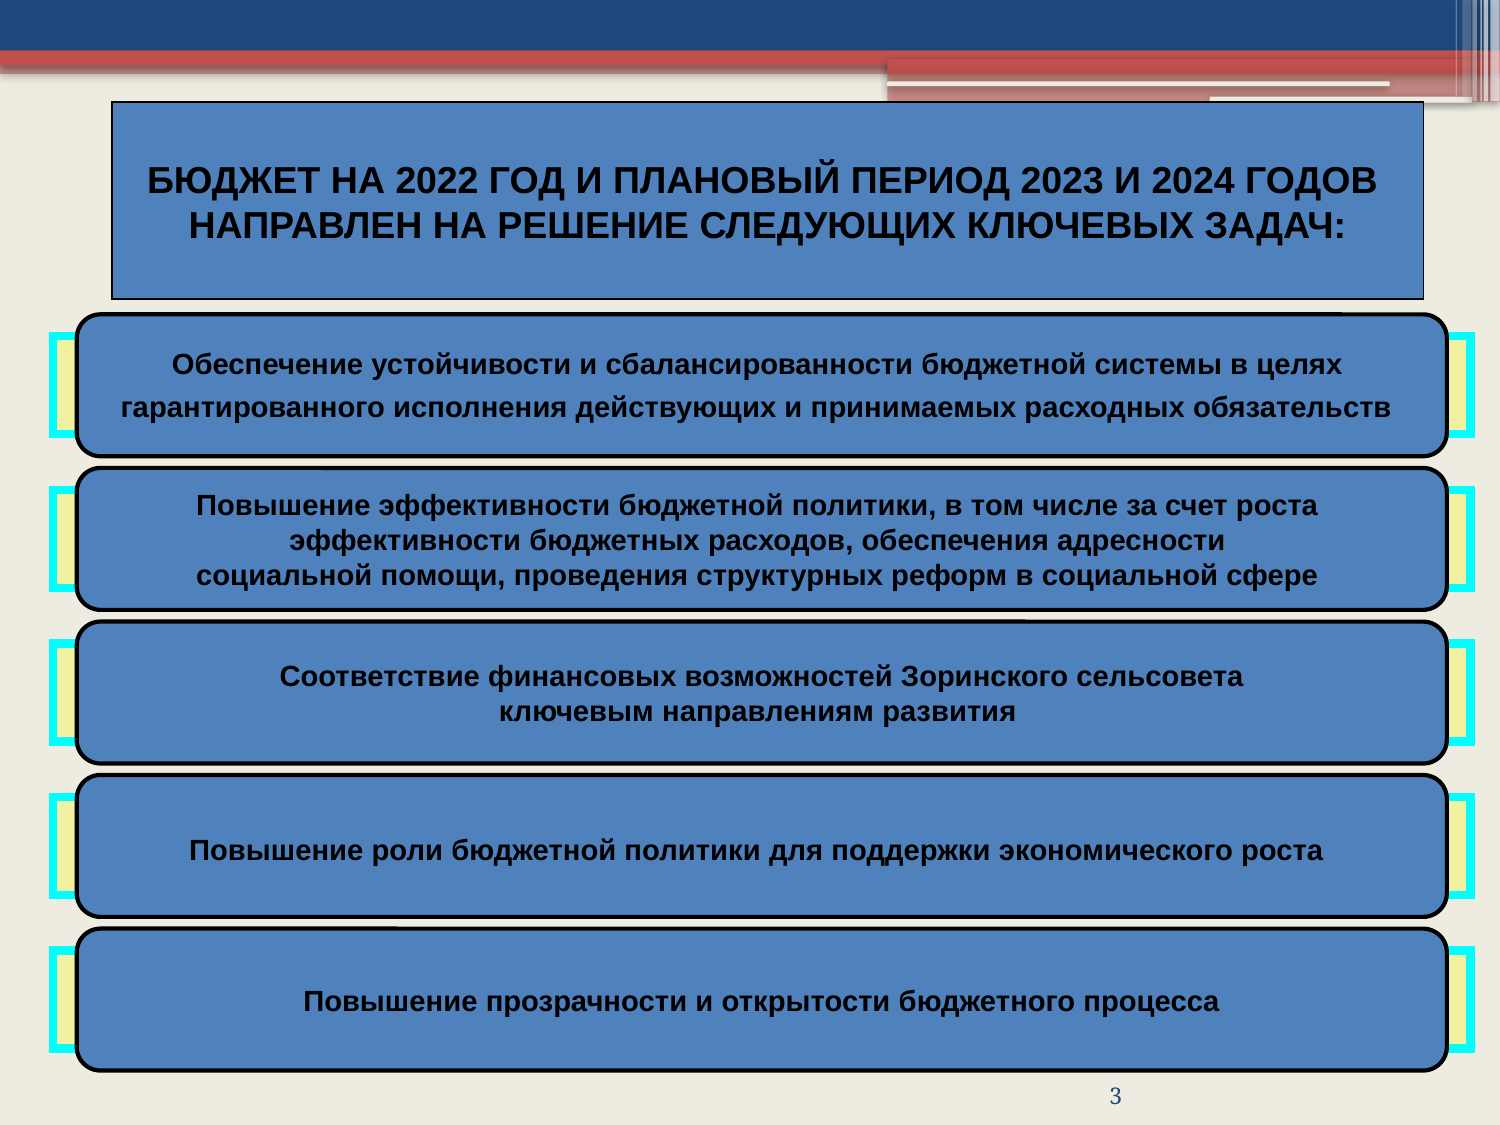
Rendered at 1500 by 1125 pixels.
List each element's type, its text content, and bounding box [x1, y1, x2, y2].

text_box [52, 928, 1471, 1071]
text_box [52, 774, 1471, 918]
slide_number 3 [1025, 1080, 1123, 1113]
text_box БЮДЖЕТ НА 2022 ГОД И ПЛАНОВЫЙ ПЕРИОД 2023 И 2024 ГОДОВ НАПРАВЛЕН НА РЕШЕНИЕ СЛЕДУЮЩИХ КЛЮЧЕВЫХ ЗАДАЧ: [112, 101, 1424, 300]
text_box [52, 314, 1471, 457]
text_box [52, 621, 1471, 764]
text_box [52, 467, 1471, 611]
